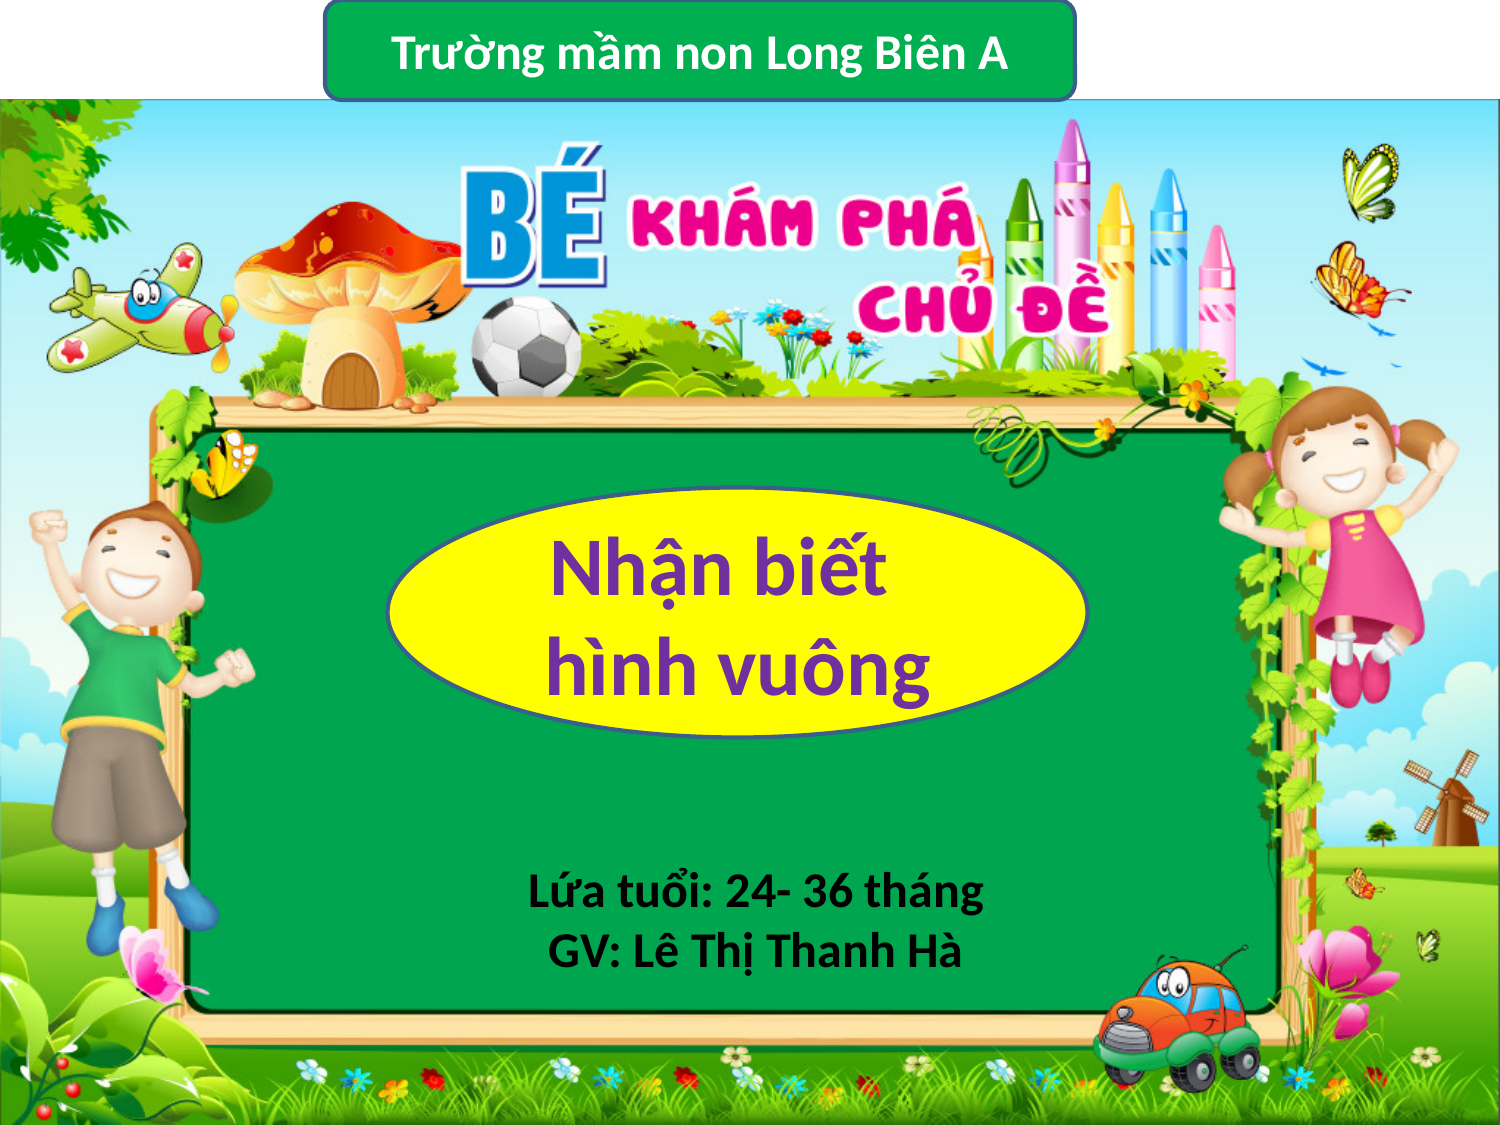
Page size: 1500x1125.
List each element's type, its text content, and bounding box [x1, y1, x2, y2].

text_box Trường mầm non Long Biên A [322, 0, 1078, 98]
picture [0, 99, 1500, 1125]
